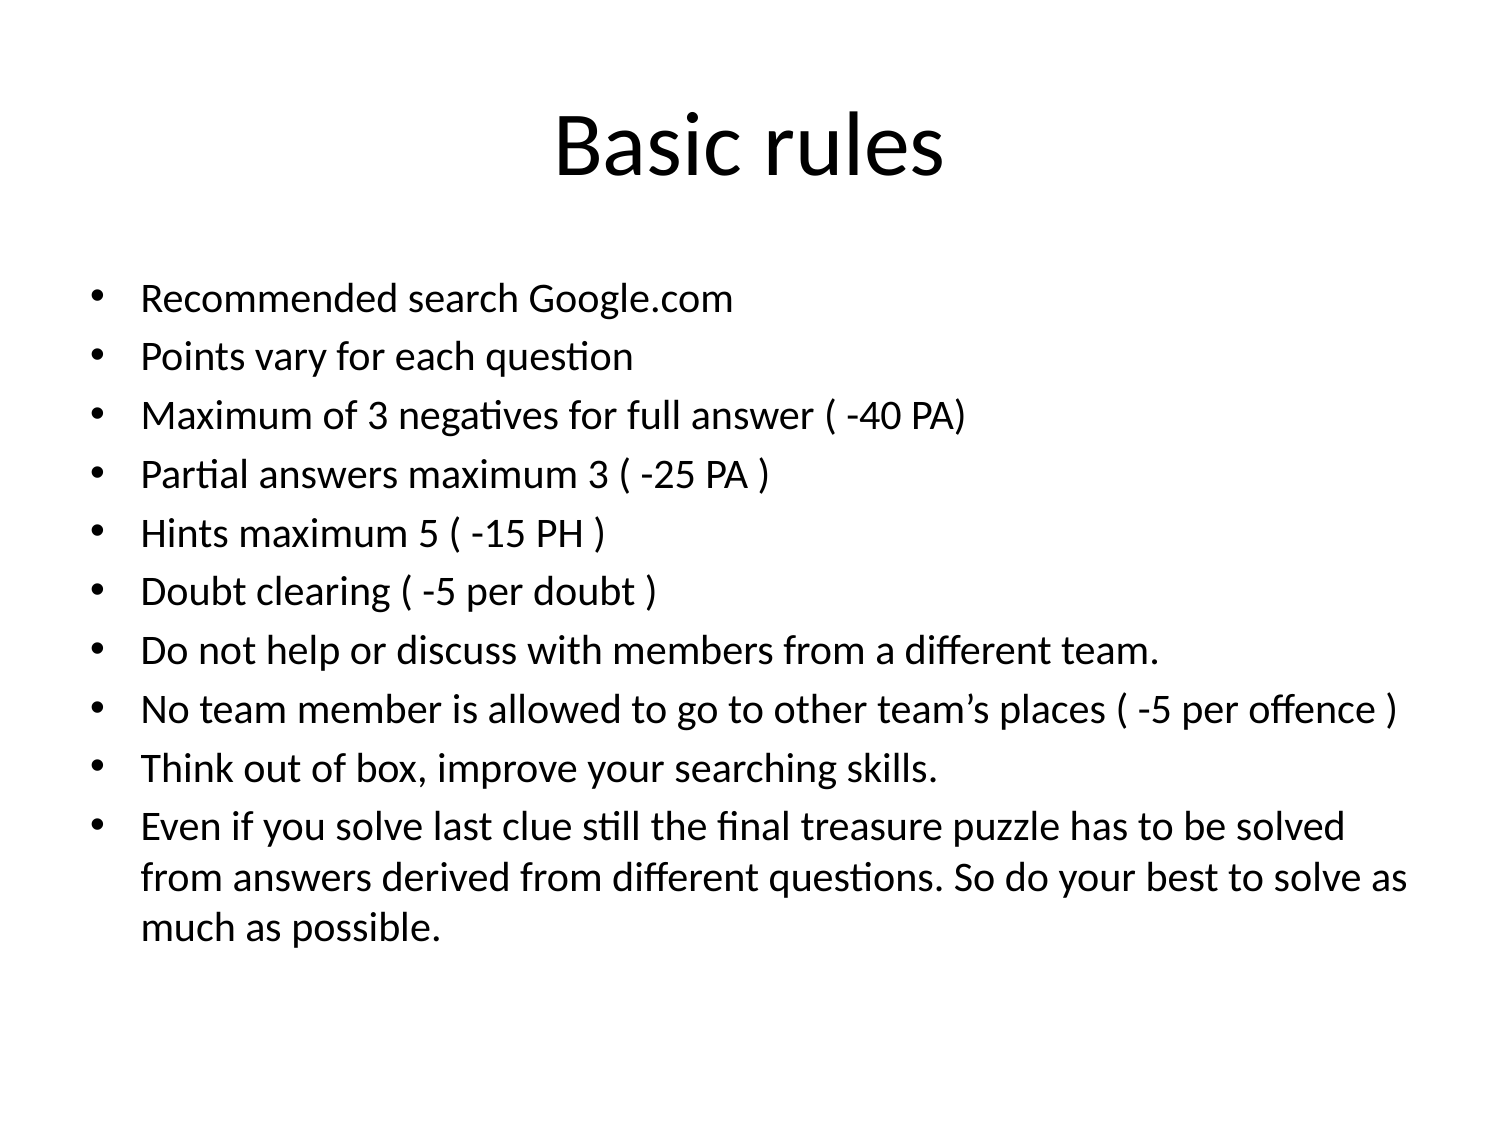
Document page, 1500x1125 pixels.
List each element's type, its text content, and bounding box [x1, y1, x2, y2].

title Basic rules [75, 45, 1425, 233]
list Recommended search Google.com Points vary for each question Maximum of 3 negatives for full answer ( -40 PA) Partial answers maximum 3 ( -25 PA ) Hints maximum 5 ( -15 PH ) Doubt clearing ( -5 per doubt ) Do not help or discuss with members from a different team. No team member is allowed to go to other team’s places ( -5 per offence ) Think out of box, improve your searching skills. Even if you solve last clue still the final treasure puzzle has to be solved from answers derived from different questions. So do your best to solve as much as possible. [75, 262, 1425, 1005]
